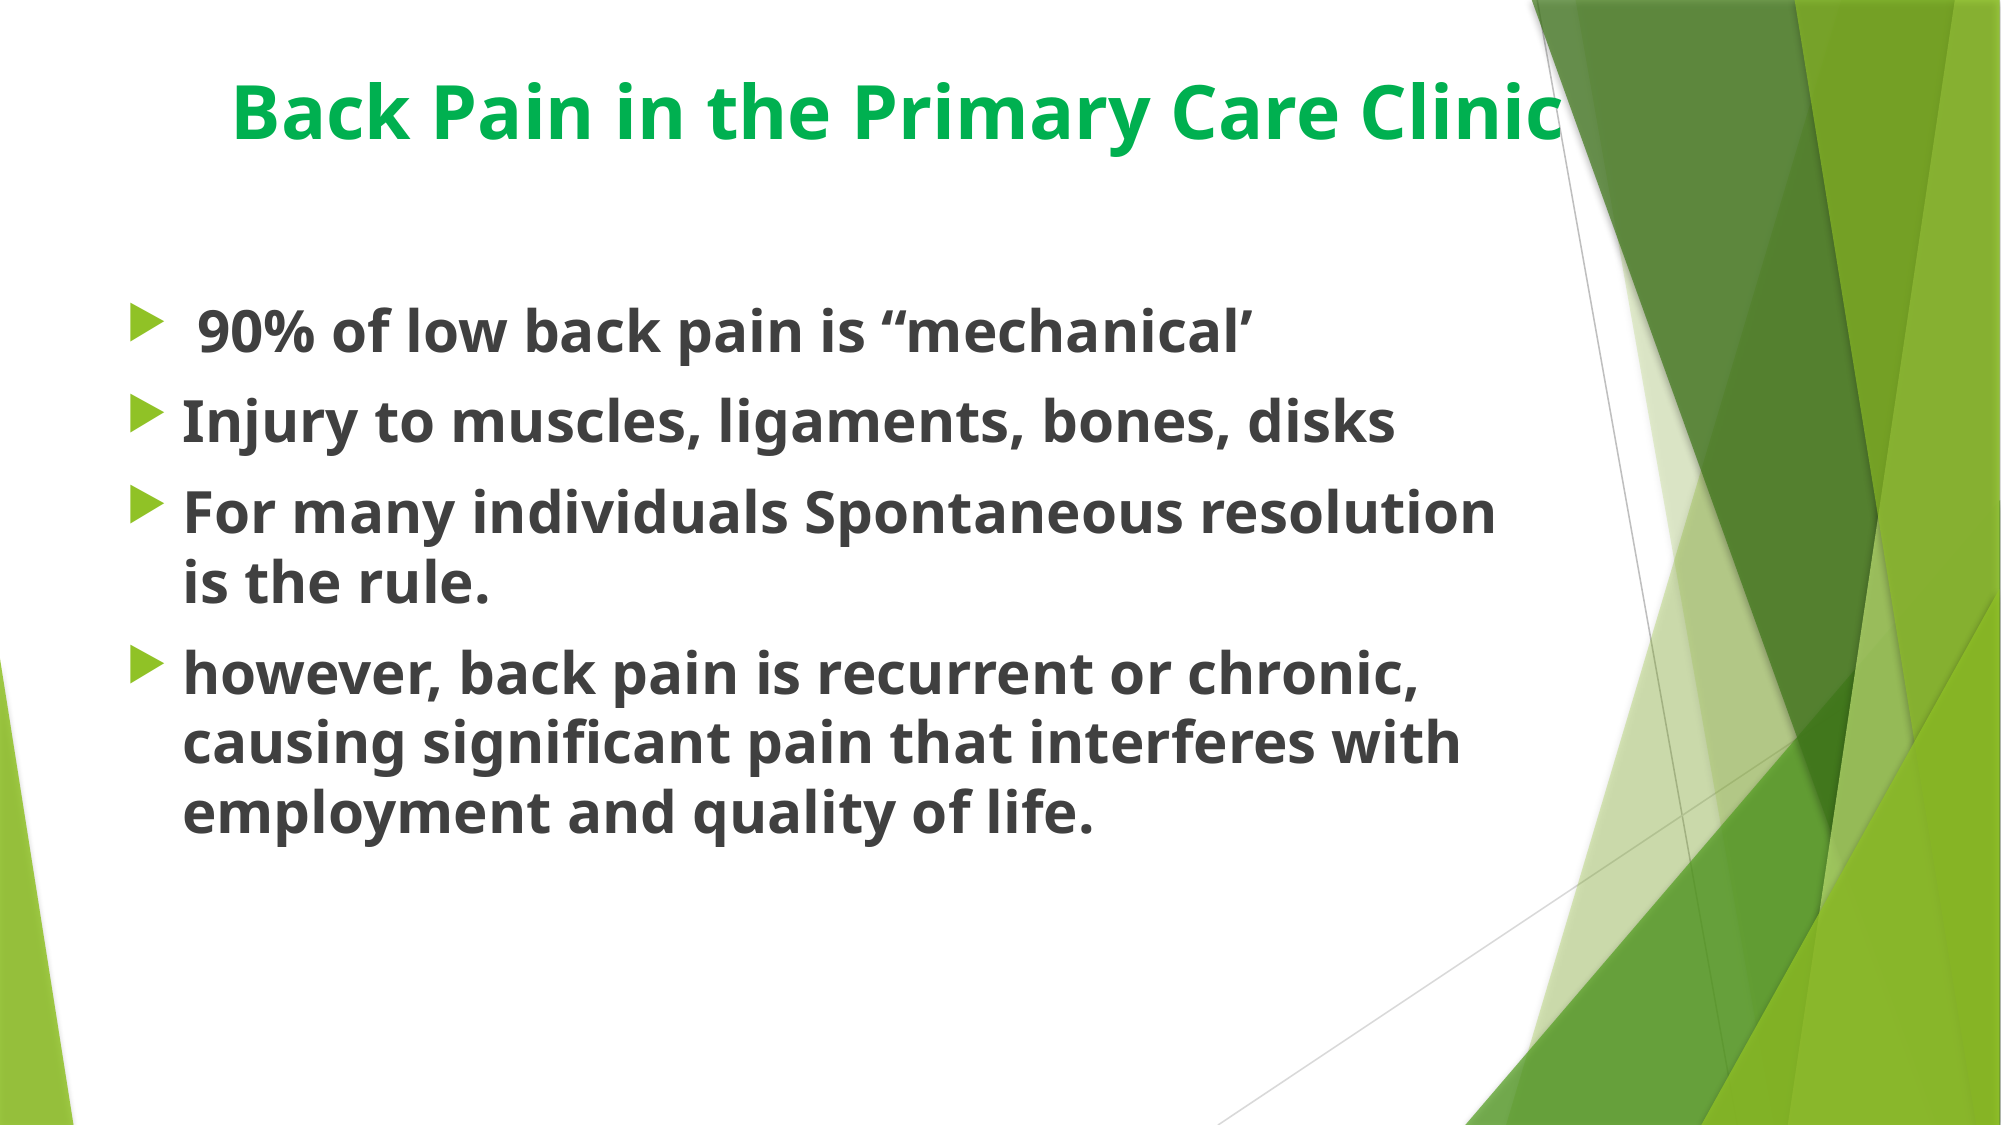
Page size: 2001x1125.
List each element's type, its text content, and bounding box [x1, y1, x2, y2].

title Back Pain in the Primary Care Clinic [59, 57, 1713, 150]
text_box [1237, 1052, 1713, 1088]
list 90% of low back pain is “mechanical’ Injury to muscles, ligaments, bones, disks For many individuals Spontaneous resolution is the rule. however, back pain is recurrent or chronic, causing significant pain that interferes with employment and quality of life. [111, 215, 1522, 992]
